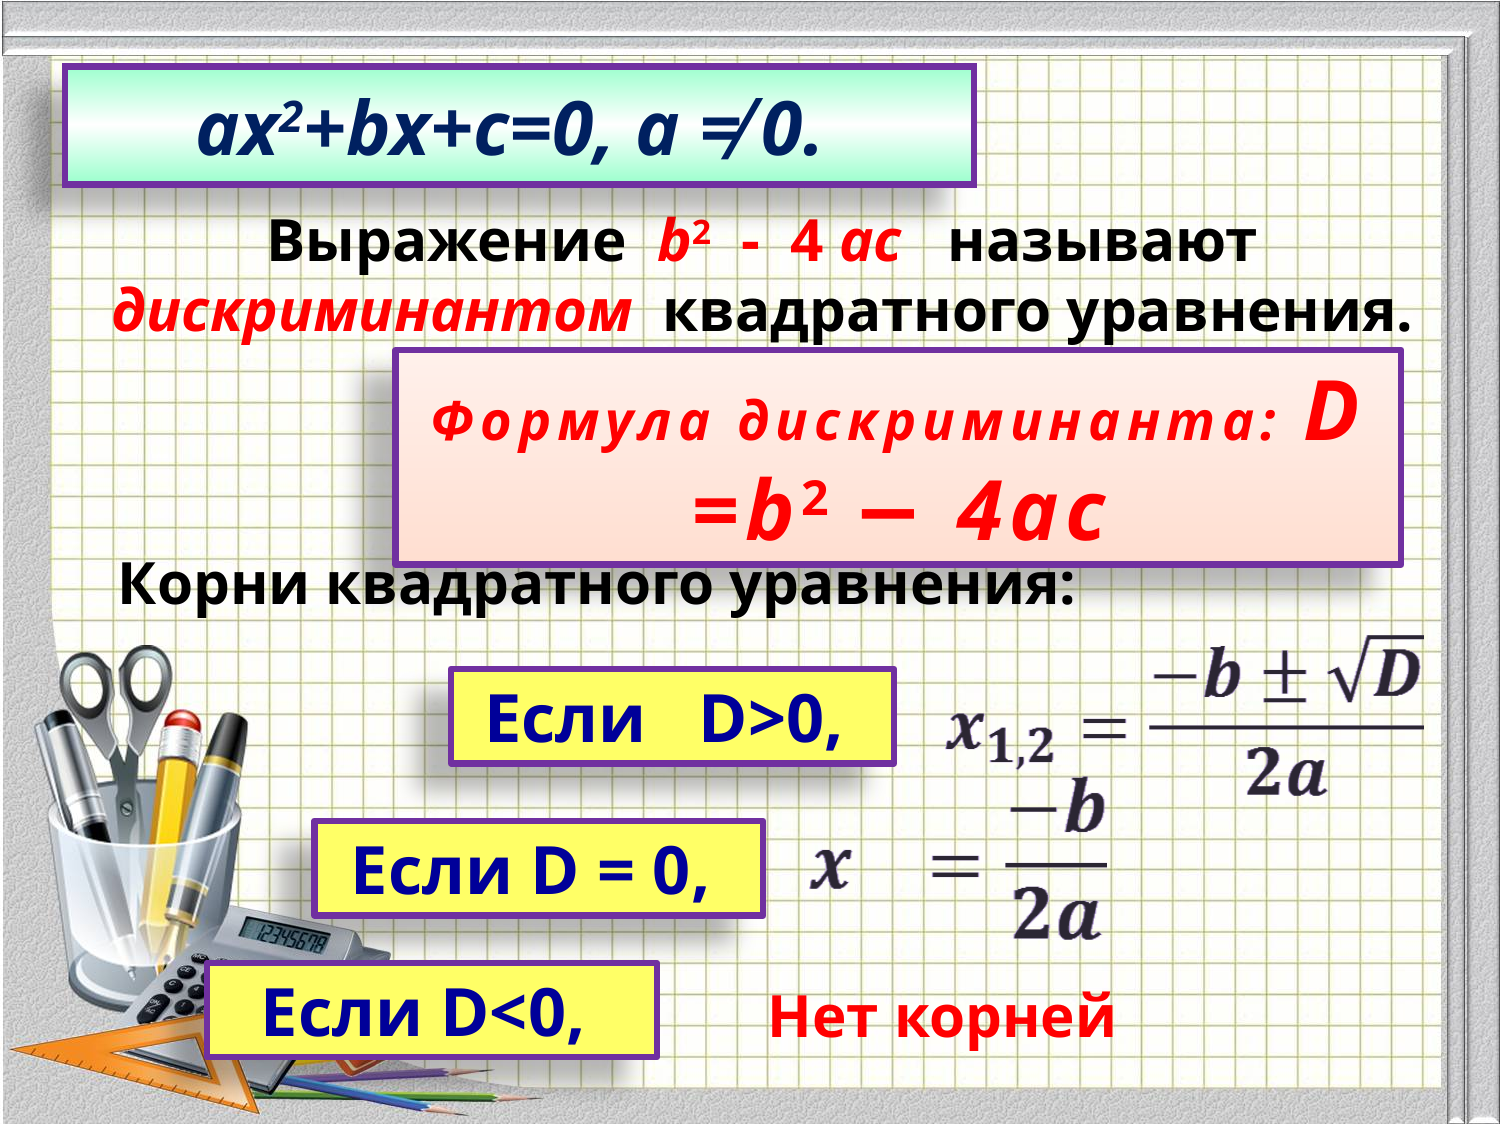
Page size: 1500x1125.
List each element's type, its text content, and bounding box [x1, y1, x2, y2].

picture [0, 0, 1500, 1125]
text_box Формула дискриминанта: D =b2 − 4ac [395, 349, 1402, 565]
text_box Если D<0, [206, 962, 658, 1058]
text_box ax2+bx+c=0, a ≠ 0. [64, 66, 975, 185]
text_box Корни квадратного уравнения: [103, 538, 1092, 624]
text_box Если D>0, [450, 668, 895, 764]
text_box Нет корней [753, 971, 1133, 1057]
text_box Если D = 0, [314, 820, 764, 916]
text_box Выражение b2 - 4 ac называют дискриминантом квадратного уравнения. [24, 196, 1500, 351]
